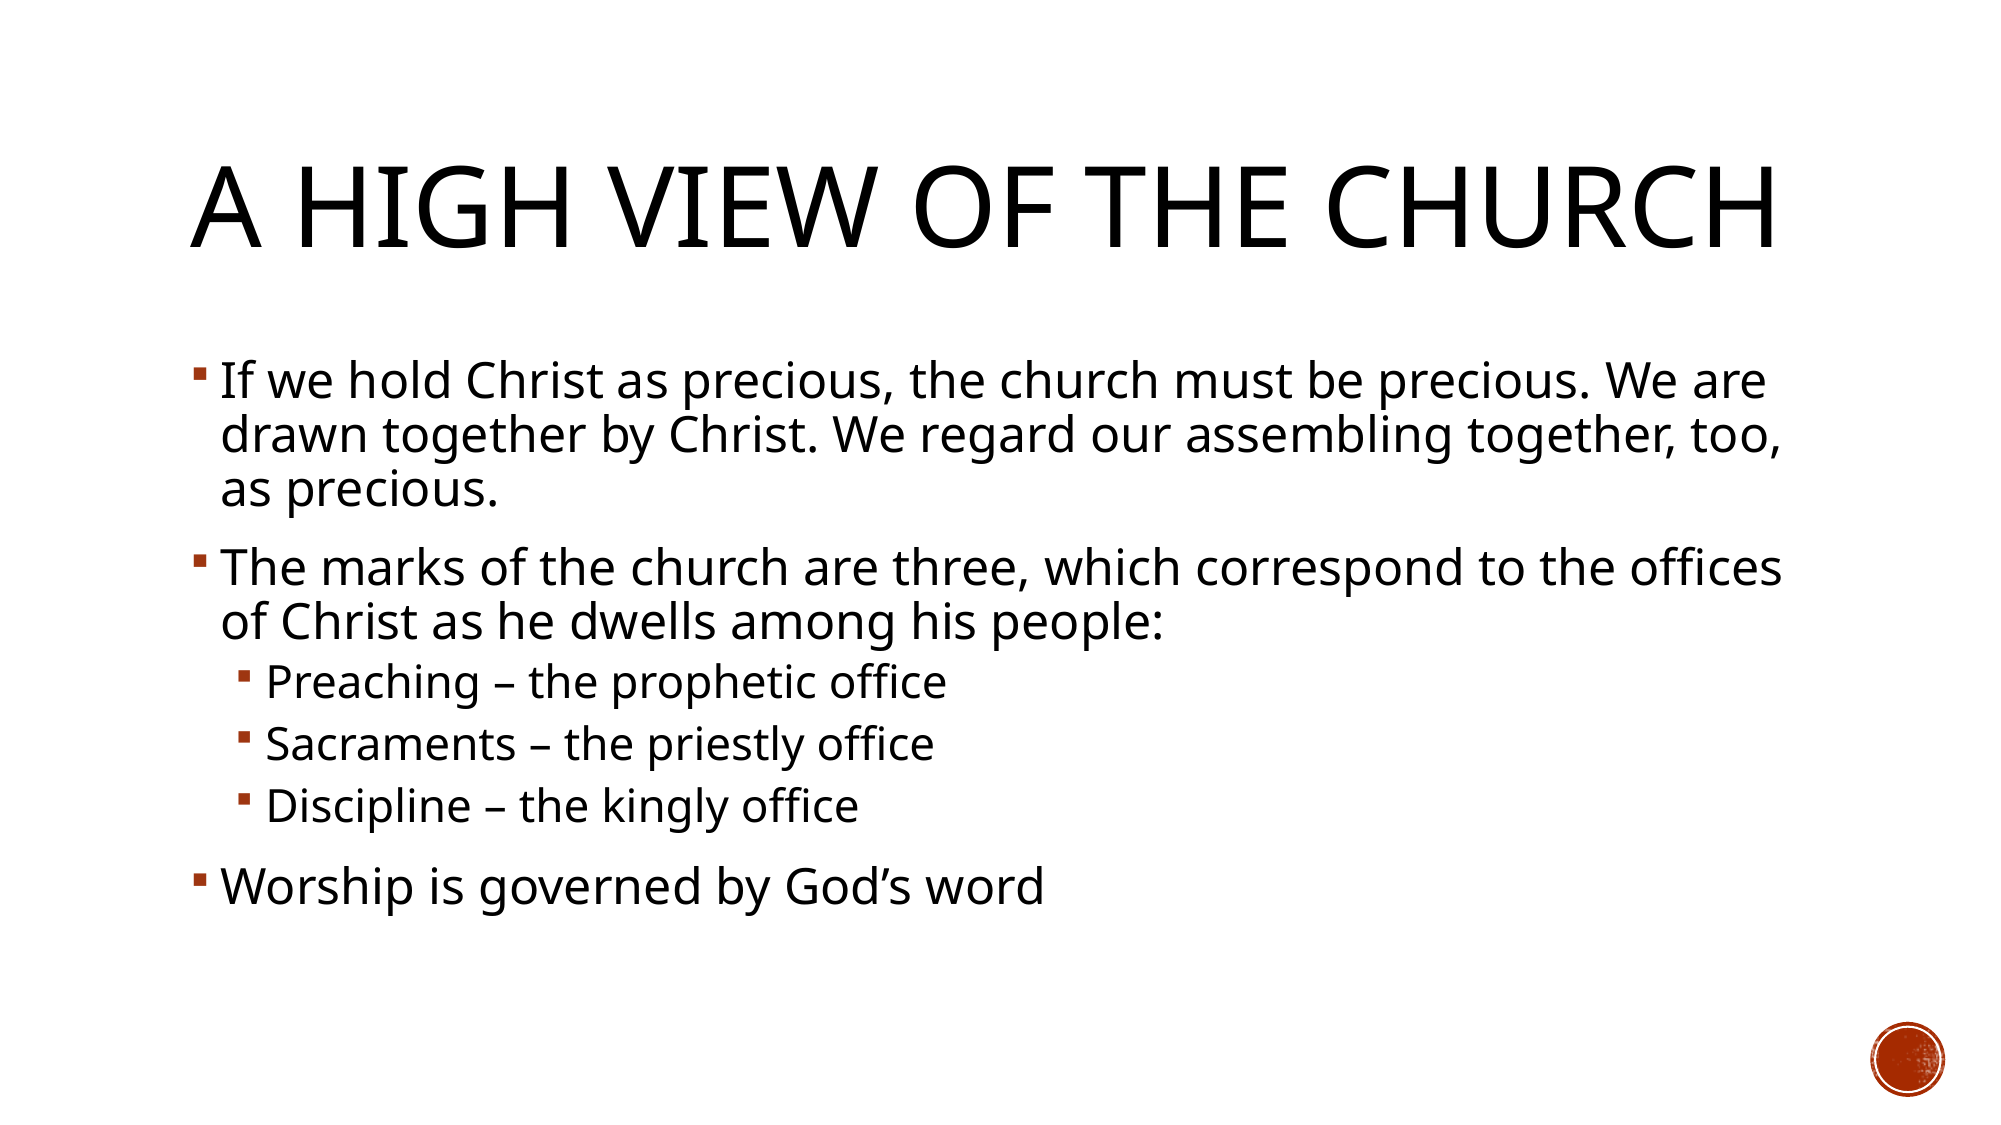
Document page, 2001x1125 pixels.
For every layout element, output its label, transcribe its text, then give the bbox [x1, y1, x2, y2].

list If we hold Christ as precious, the church must be precious. We are drawn together by Christ. We regard our assembling together, too, as precious. The marks of the church are three, which correspond to the offices of Christ as he dwells among his people: Preaching – the prophetic office Sacraments – the priestly office Discipline – the kingly office Worship is governed by God’s word [175, 348, 1826, 1013]
title A High View of the Church [175, 79, 1826, 344]
